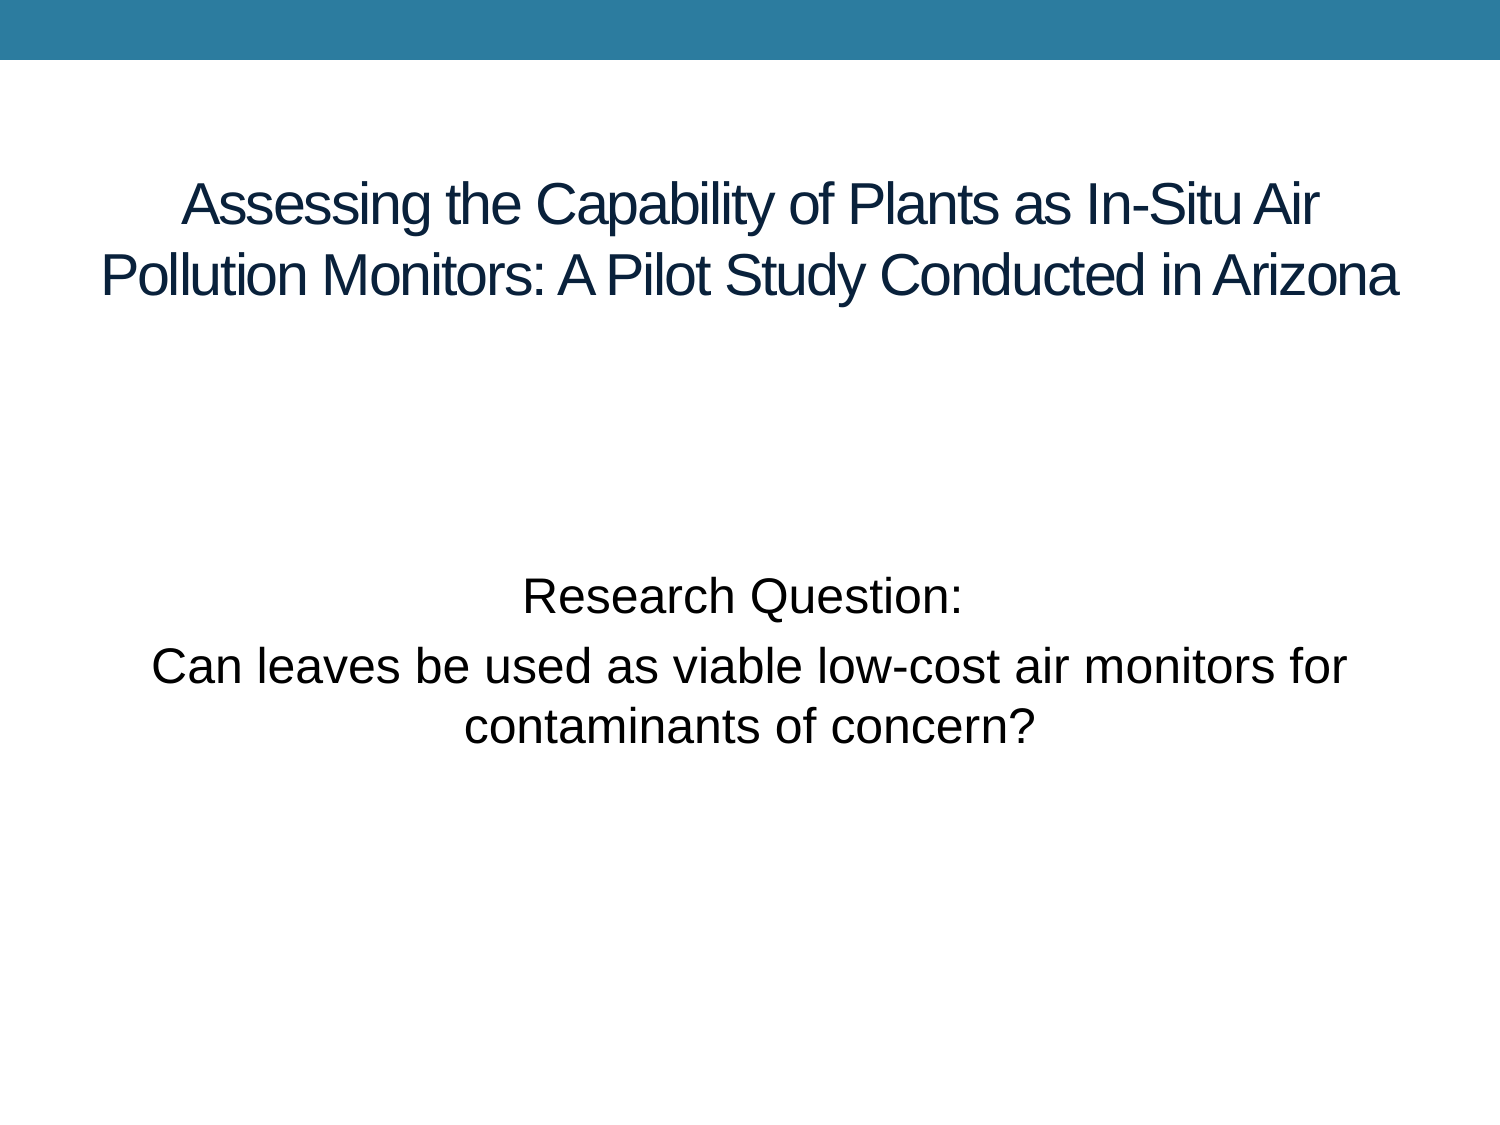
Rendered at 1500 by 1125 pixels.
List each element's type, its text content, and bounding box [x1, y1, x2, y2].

list Research Question: Can leaves be used as viable low-cost air monitors for contaminants of concern? [75, 556, 1425, 1061]
title Assessing the Capability of Plants as In-Situ Air Pollution Monitors: A Pilot Study Conducted in Arizona [75, 155, 1425, 318]
